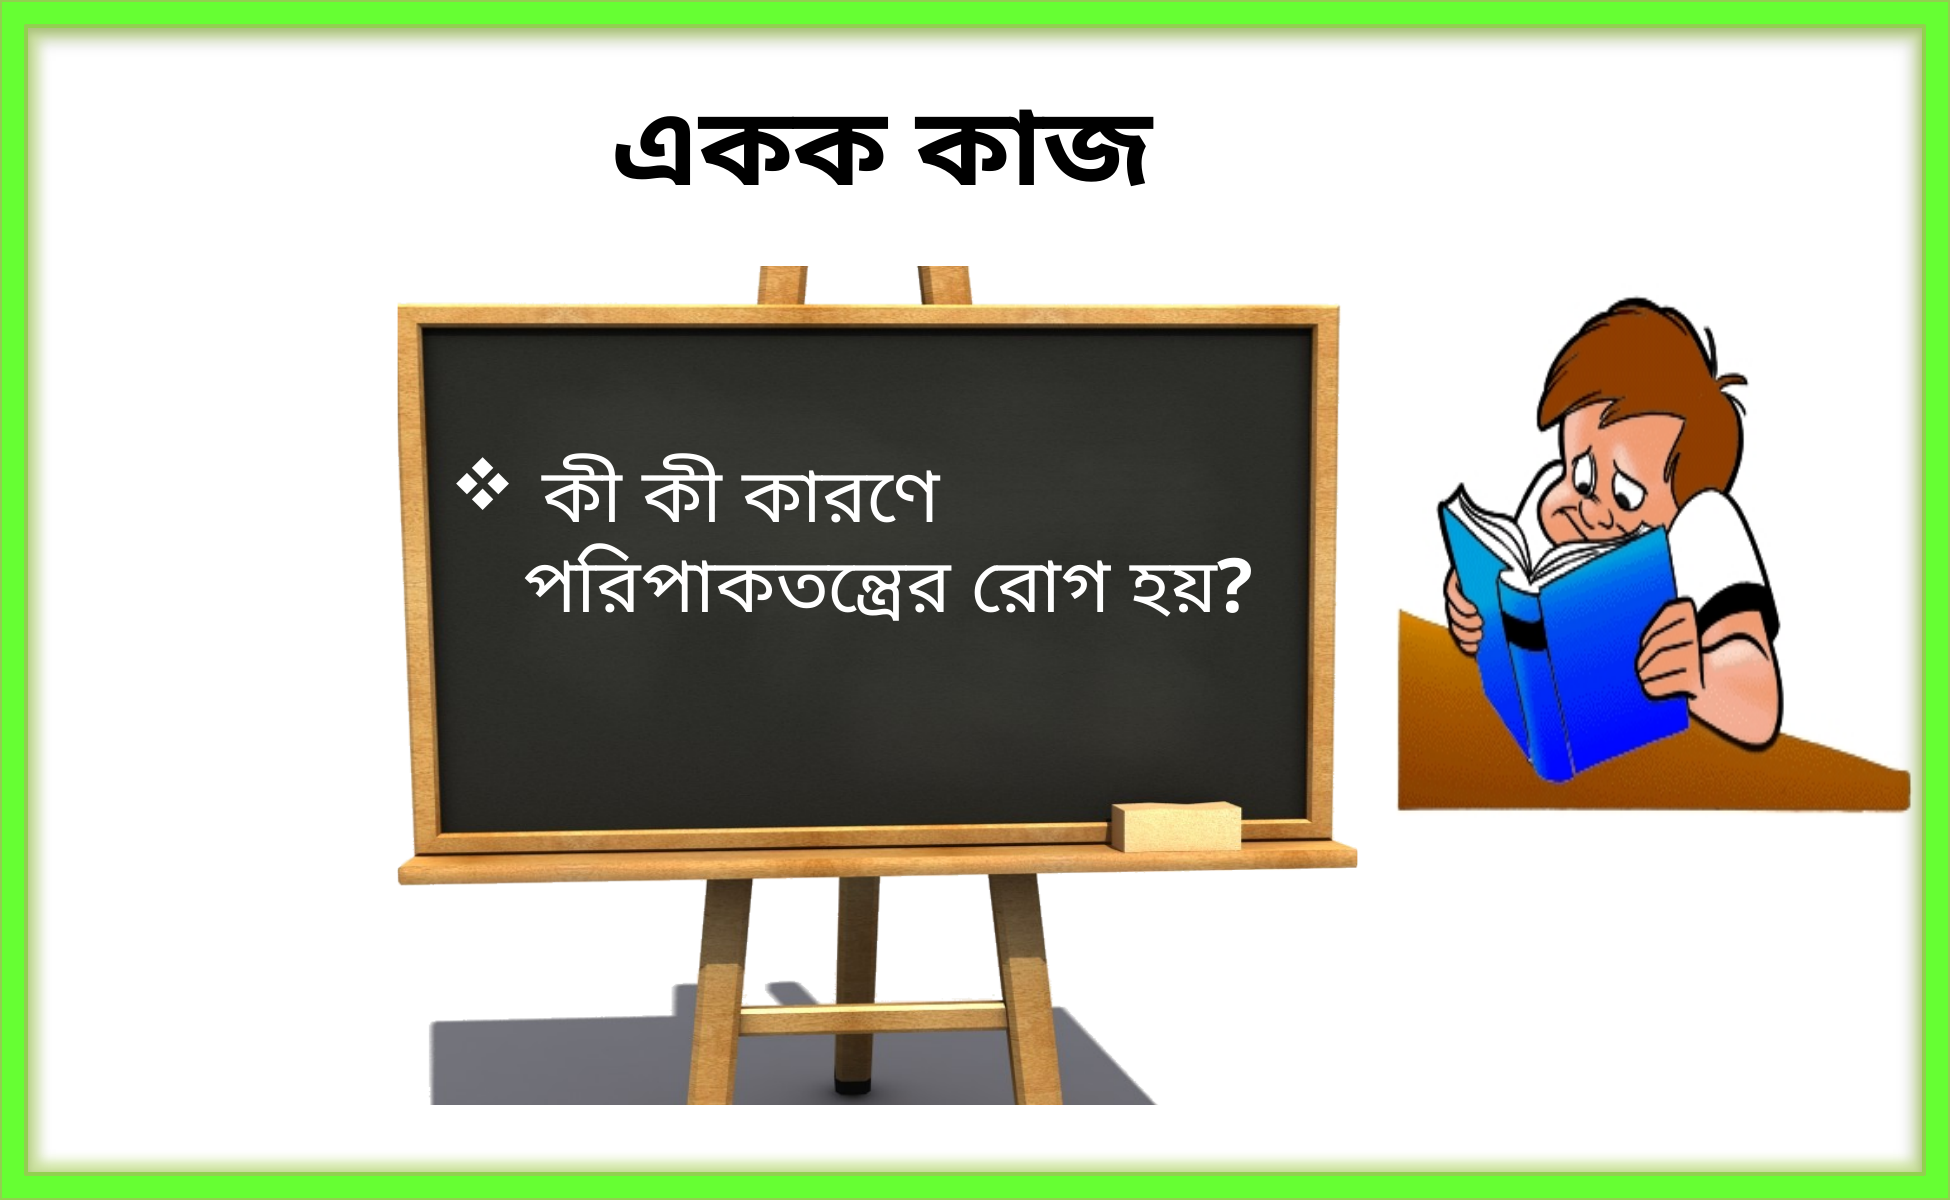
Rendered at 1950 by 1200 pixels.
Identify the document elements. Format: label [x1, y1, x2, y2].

text_box [529, 65, 1226, 217]
picture [397, 266, 1358, 1106]
picture [1395, 266, 1916, 819]
text_box [0, 0, 1950, 1200]
